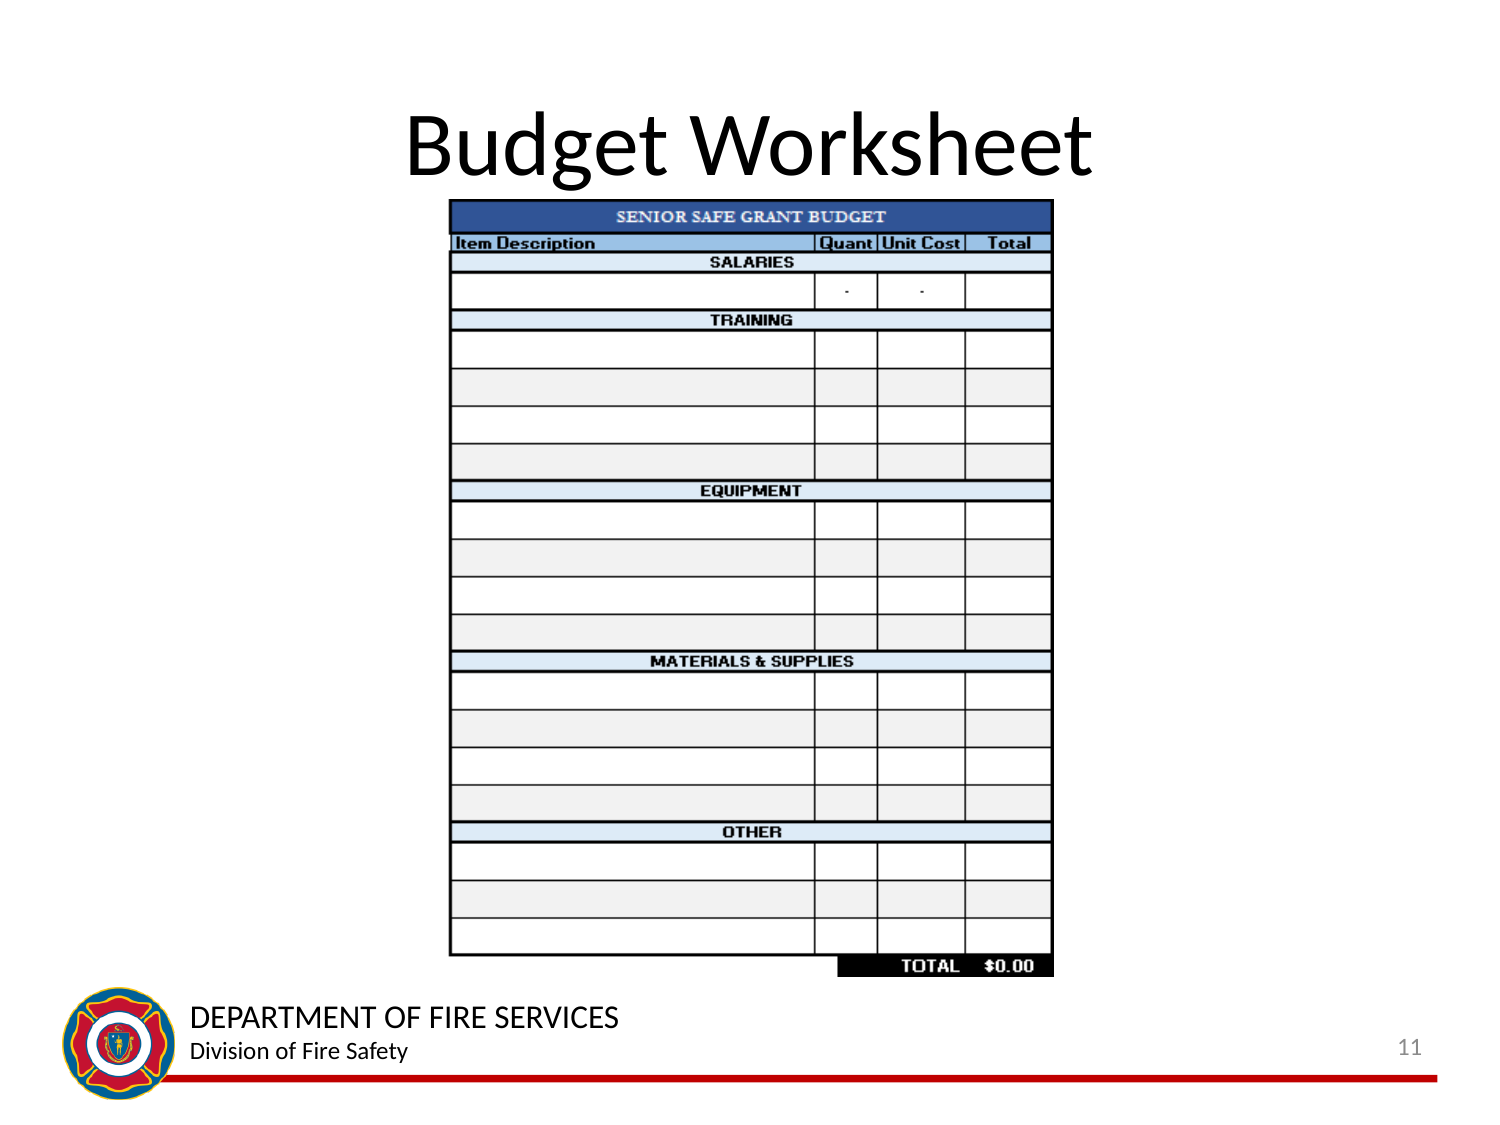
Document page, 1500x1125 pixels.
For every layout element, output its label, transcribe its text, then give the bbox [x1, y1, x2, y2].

picture [62, 987, 175, 1100]
title Budget Worksheet [75, 45, 1425, 233]
slide_number 11 [1087, 1015, 1438, 1075]
picture [446, 199, 1054, 977]
